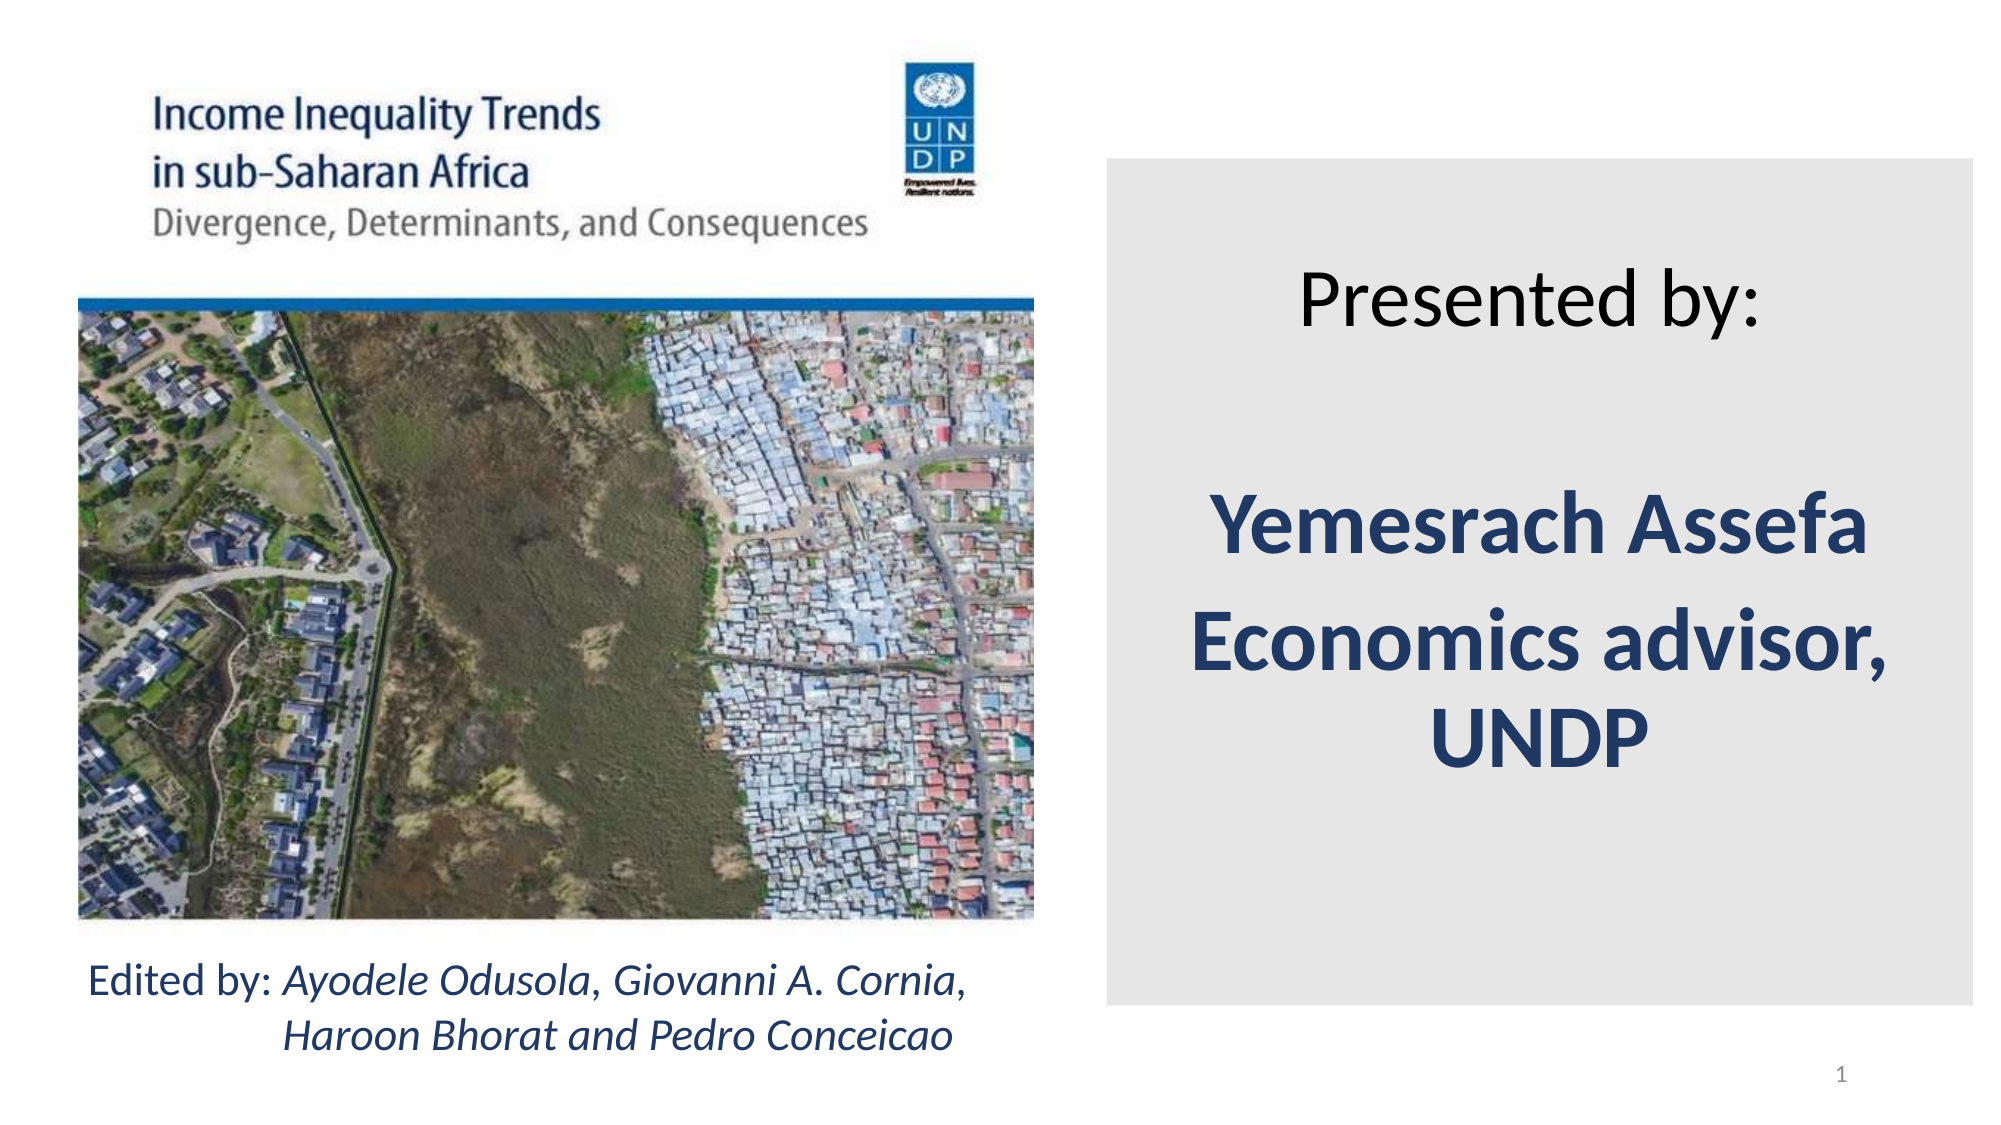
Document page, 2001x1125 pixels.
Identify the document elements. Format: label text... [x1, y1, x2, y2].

list Presented by: Yemesrach Assefa Economics advisor, UNDP [1107, 158, 1974, 1006]
slide_number 1 [1412, 1042, 1863, 1103]
text_box Edited by: Ayodele Odusola, Giovanni A. Cornia, Haroon Bhorat and Pedro Conceicao [73, 942, 1071, 1068]
picture [77, 17, 1034, 989]
